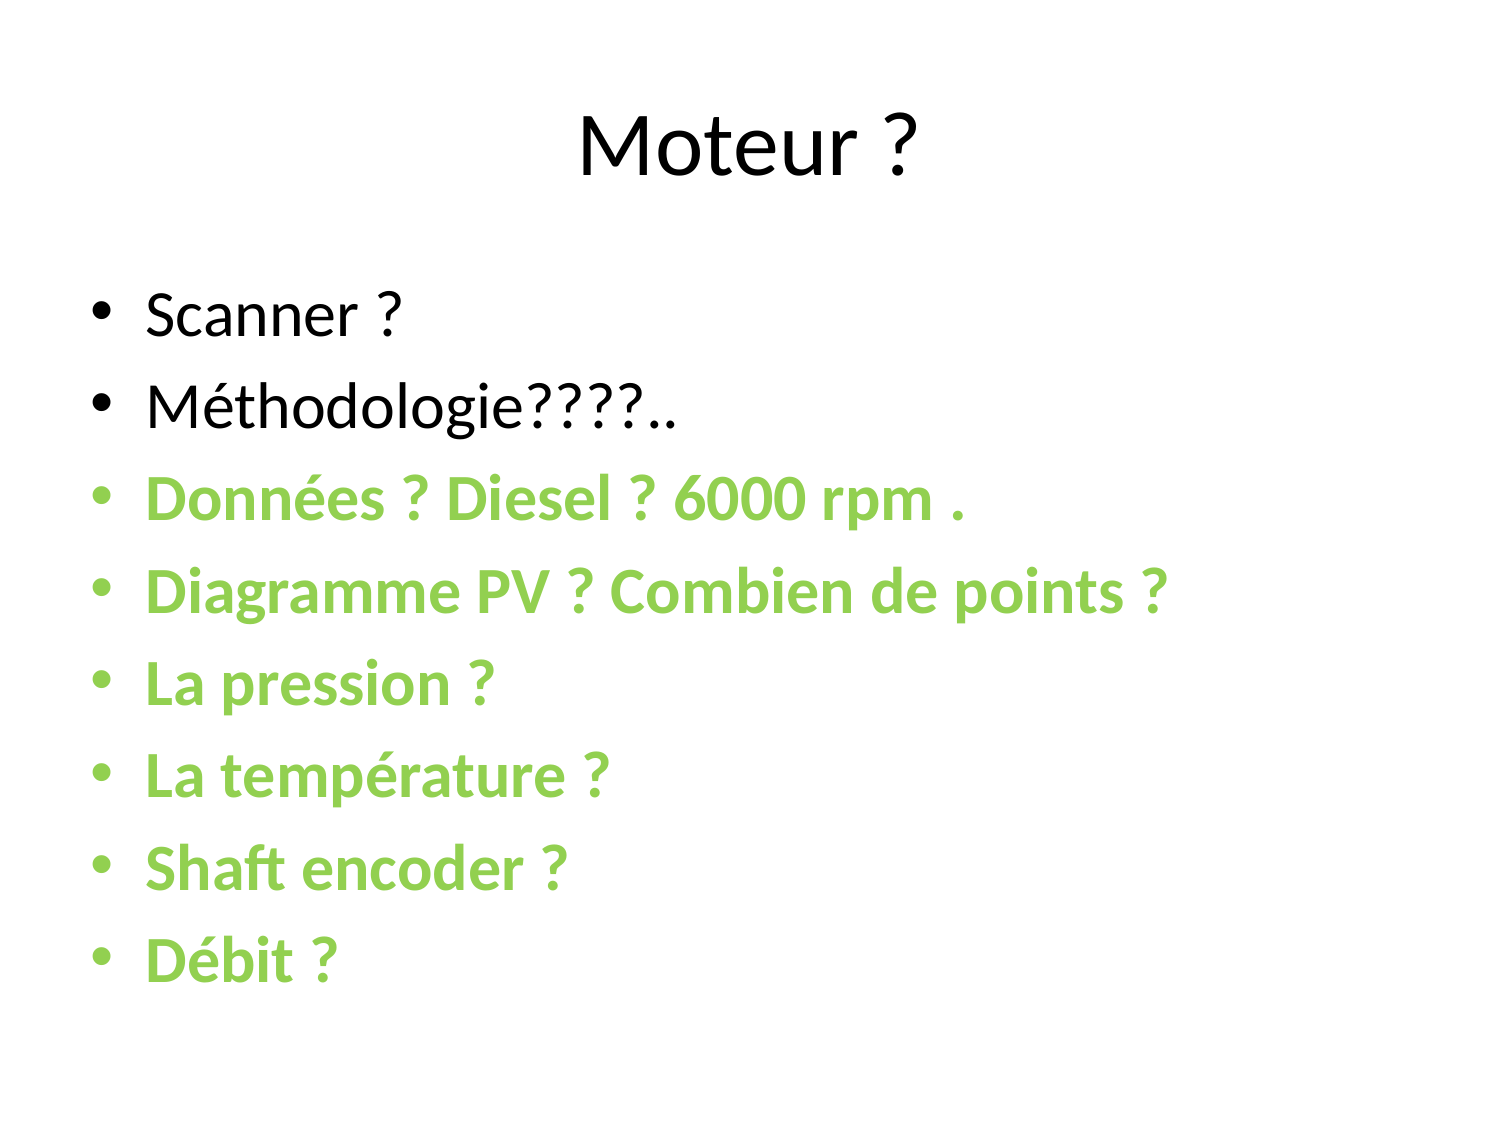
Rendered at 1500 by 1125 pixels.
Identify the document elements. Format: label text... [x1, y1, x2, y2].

title Moteur ? [75, 45, 1425, 233]
list Scanner ? Méthodologie????.. Données ? Diesel ? 6000 rpm . Diagramme PV ? Combien de points ? La pression ? La température ? Shaft encoder ? Débit ? [75, 262, 1425, 1005]
